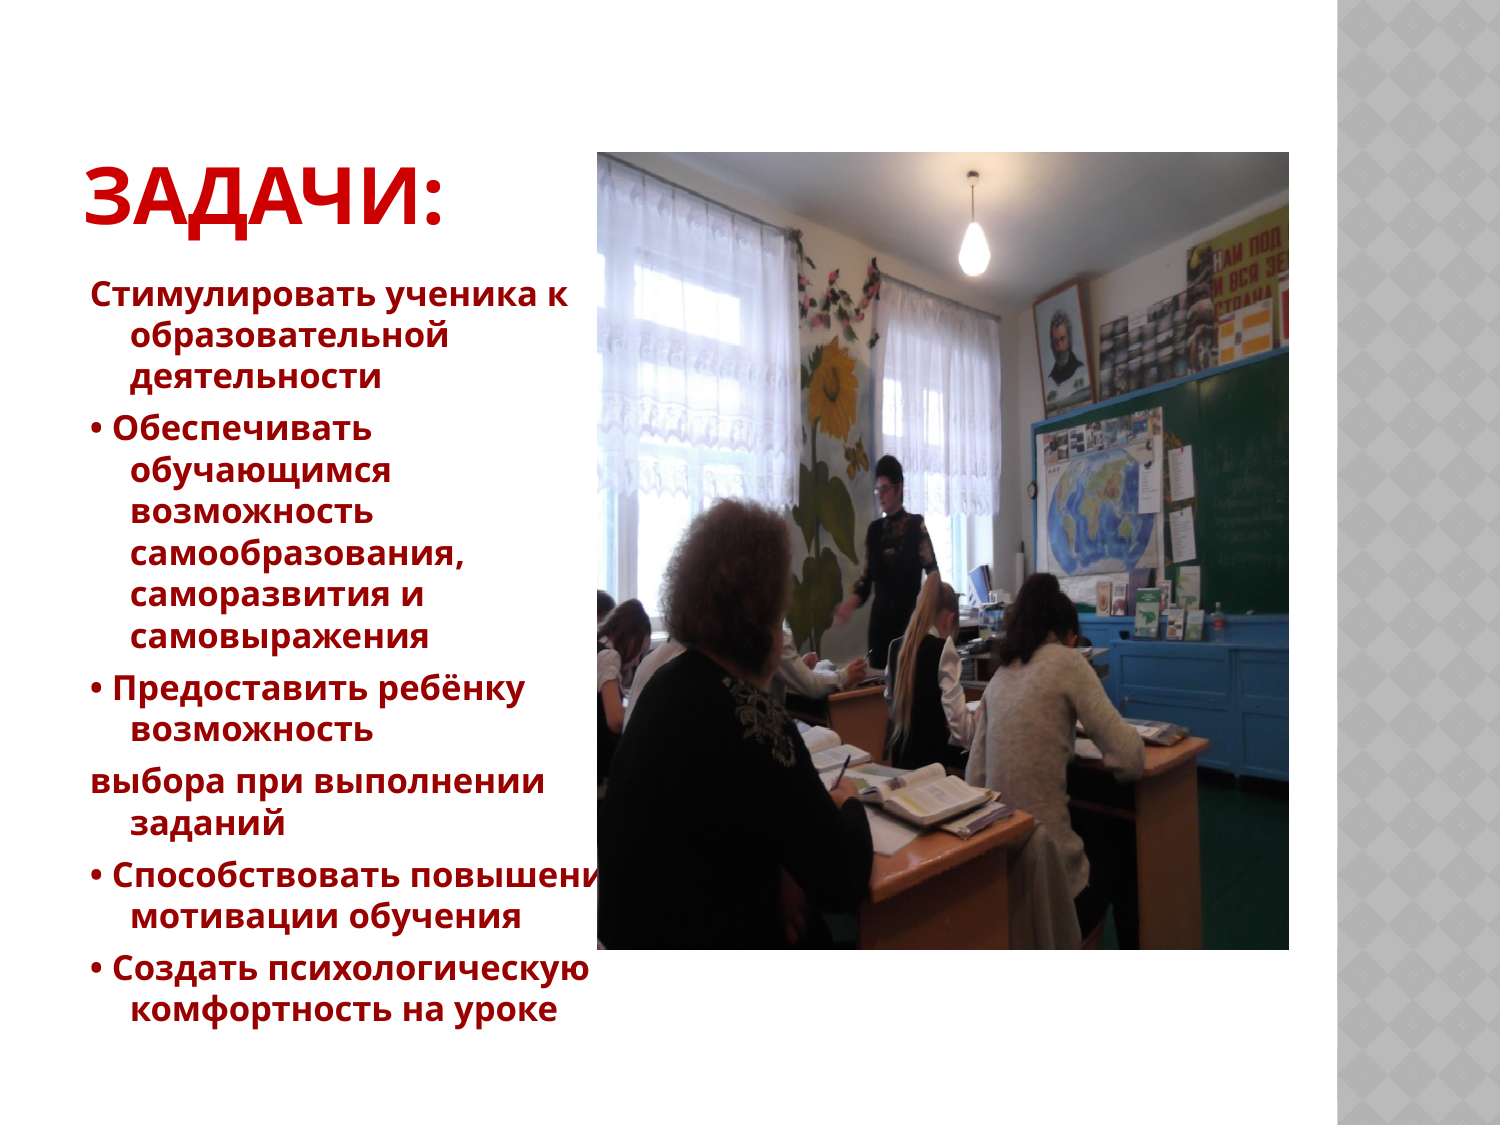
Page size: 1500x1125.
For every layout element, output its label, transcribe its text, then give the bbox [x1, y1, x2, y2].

picture [597, 151, 1290, 950]
title Задачи: [75, 52, 1263, 240]
list Стимулировать ученика к образовательной деятельности • Обеспечивать обучающимся возможность самообразования, саморазвития и самовыражения • Предоставить ребёнку возможность выбора при выполнении заданий • Способствовать повышению мотивации обучения • Создать психологическую комфортность на уроке [75, 264, 657, 1059]
